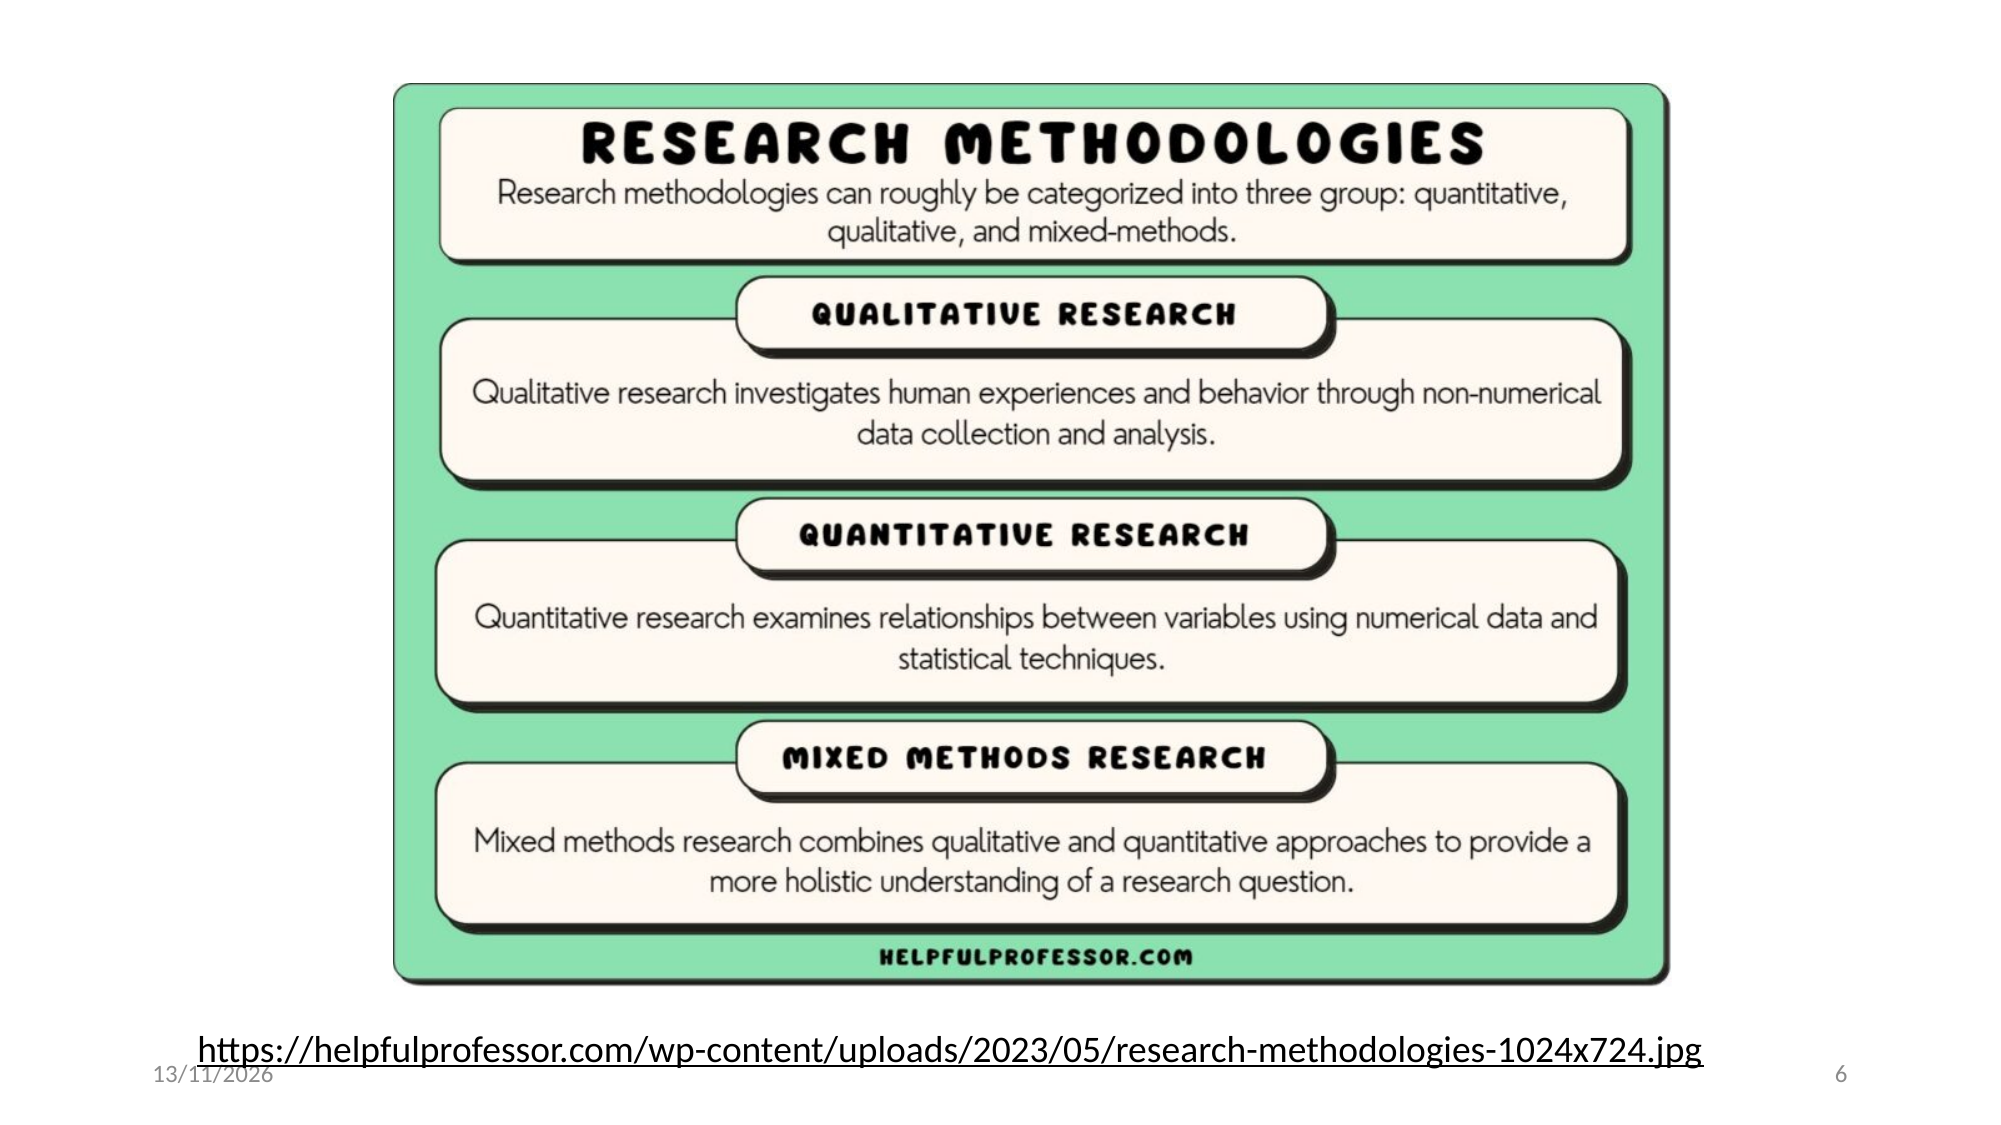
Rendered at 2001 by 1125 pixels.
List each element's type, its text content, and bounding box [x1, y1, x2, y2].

text_box https://helpfulprofessor.com/wp-content/uploads/2023/05/research-methodologies-1024x724.jpg [182, 1017, 1867, 1077]
picture [393, 83, 1672, 987]
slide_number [137, 1042, 588, 1103]
slide_number 6 [1412, 1042, 1863, 1103]
